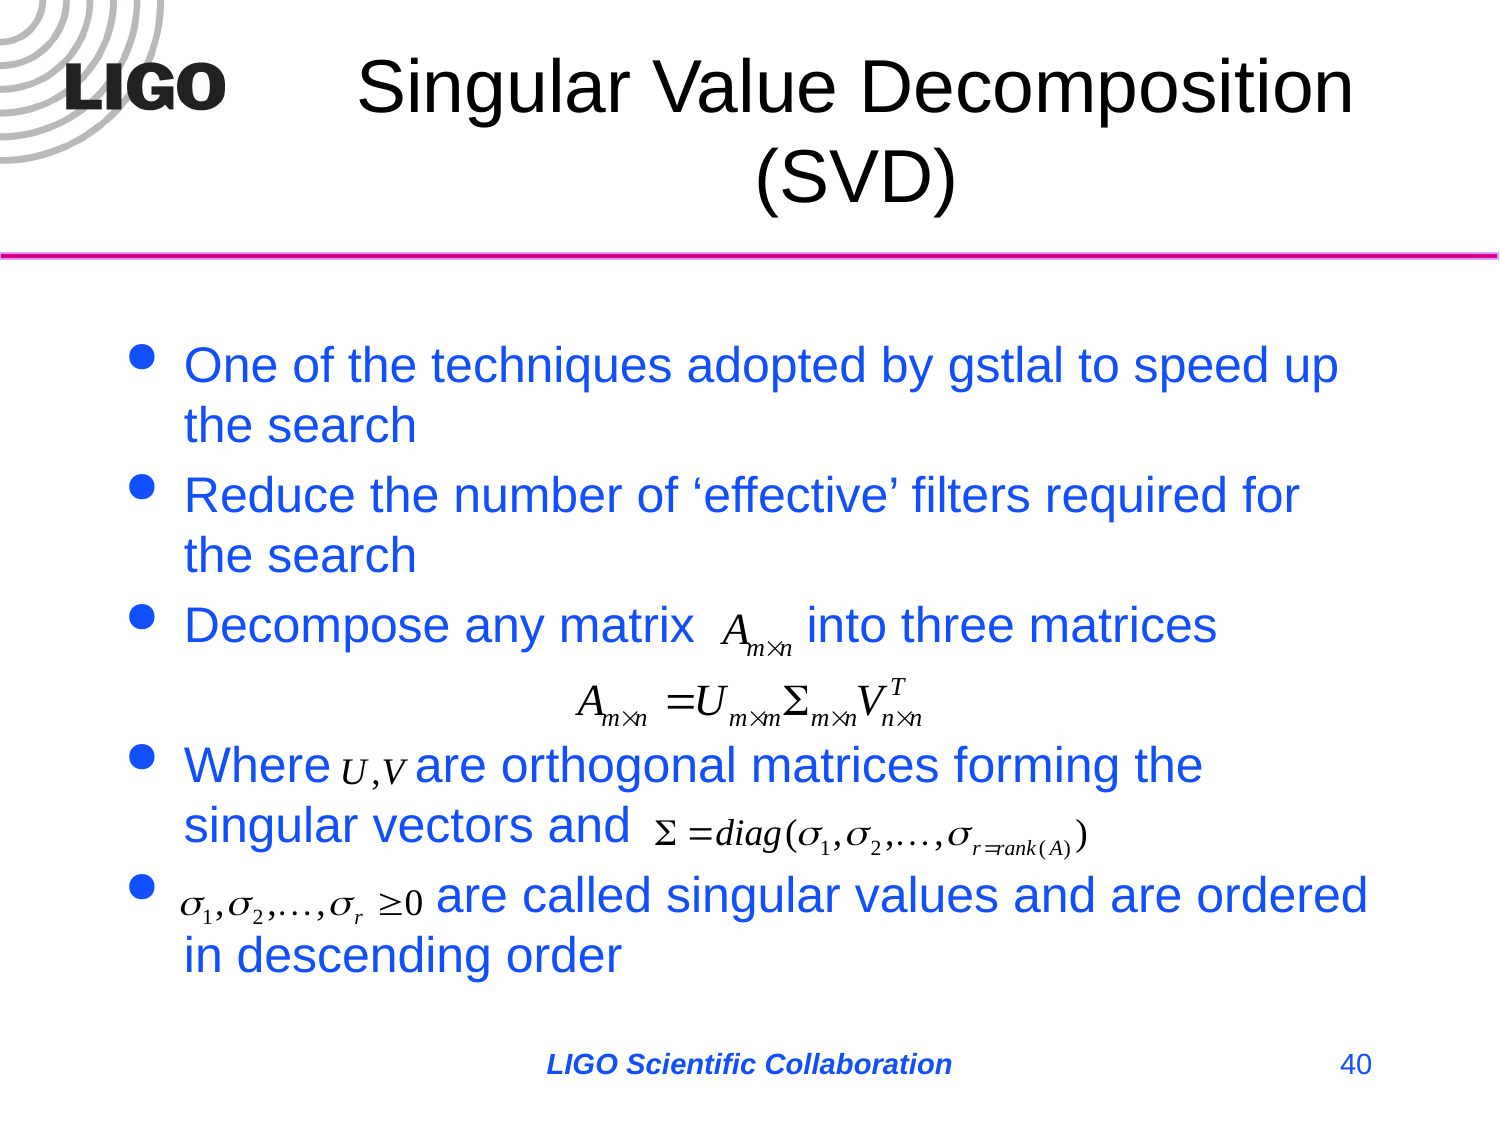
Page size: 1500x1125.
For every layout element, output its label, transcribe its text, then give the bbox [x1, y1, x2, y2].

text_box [712, 599, 802, 666]
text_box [567, 666, 933, 738]
picture [0, 0, 225, 164]
footer LIGO Scientific Collaboration [512, 1025, 988, 1100]
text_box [337, 749, 416, 800]
title Singular Value Decomposition (SVD) [262, 37, 1450, 225]
slide_number 40 [1074, 1025, 1388, 1100]
list One of the techniques adopted by gstlal to speed up the search Reduce the number of ‘effective’ filters required for the search Decompose any matrix into three matrices Where are orthogonal matrices forming the singular vectors and are called singular values and are ordered in descending order [112, 324, 1388, 1000]
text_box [174, 877, 429, 934]
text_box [649, 807, 1094, 868]
